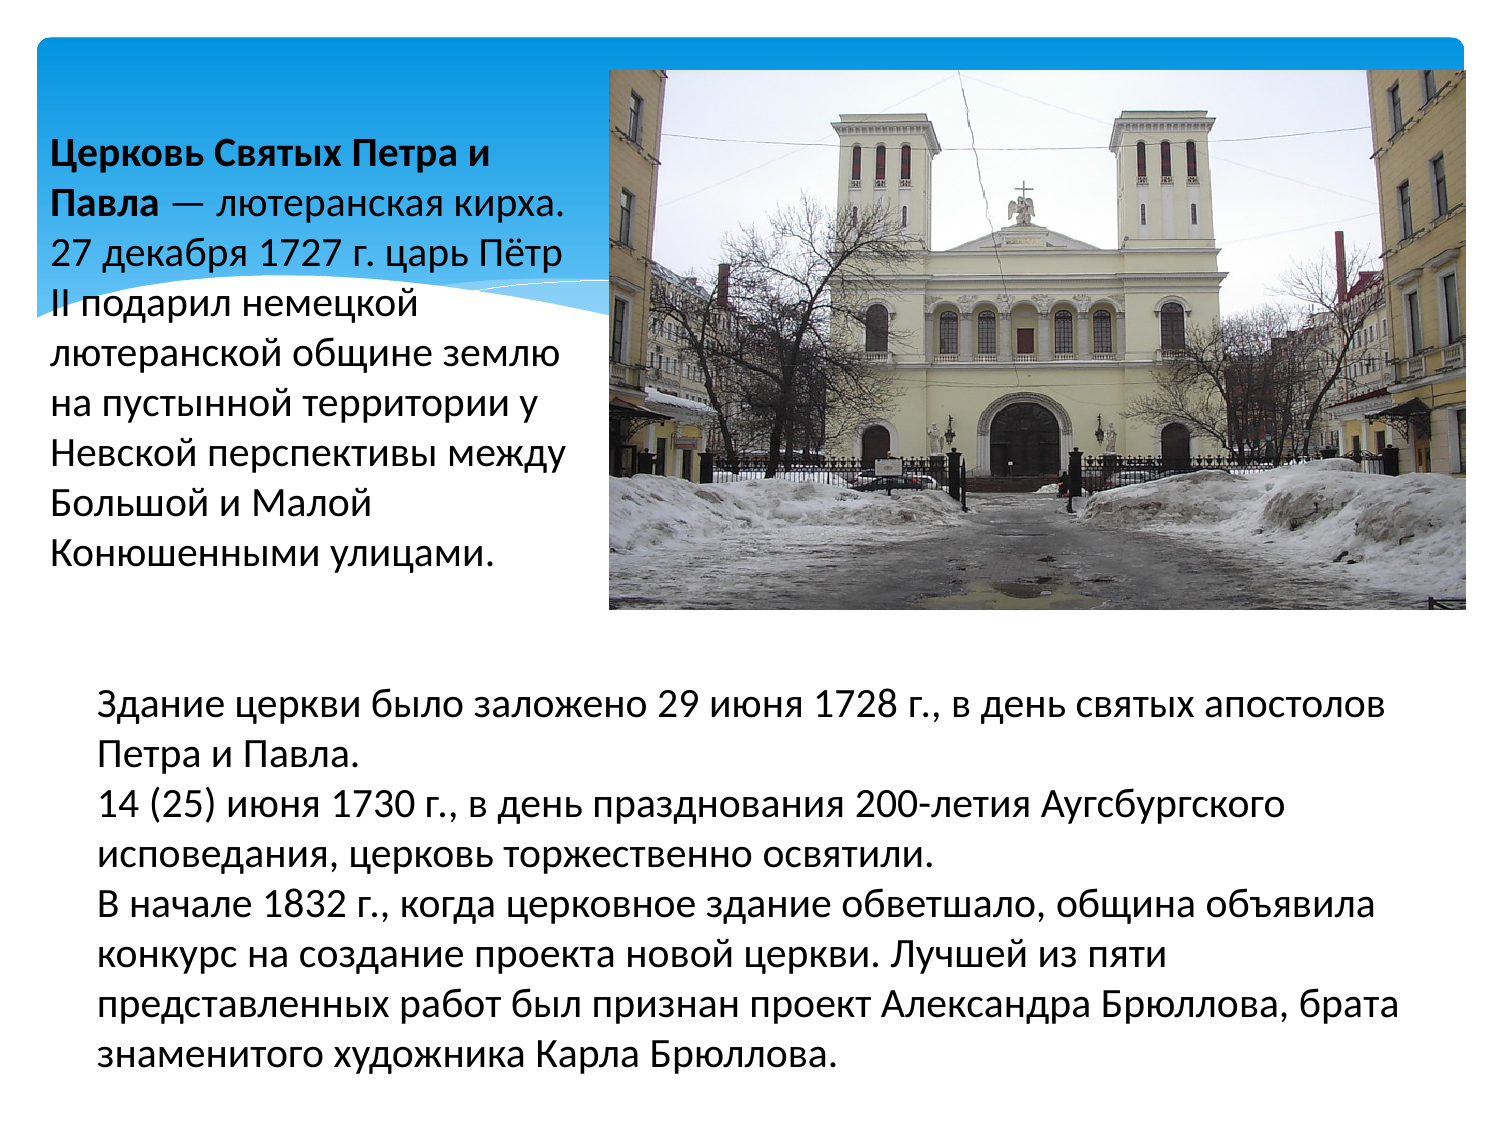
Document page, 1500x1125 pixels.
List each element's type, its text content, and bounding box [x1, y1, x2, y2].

text_box Здание церкви было заложено 29 июня 1728 г., в день святых апостолов Петра и Павла. 14 (25) июня 1730 г., в день празднования 200-летия Аугсбургского исповедания, церковь торжественно освятили. В начале 1832 г., когда церковное здание обветшало, община объявила конкурс на создание проекта новой церкви. Лучшей из пяти представленных работ был признан проект Александра Брюллова, брата знаменитого художника Карла Брюллова. [82, 667, 1480, 1083]
text_box Церковь Святых Петра и Павла — лютеранская кирха. 27 декабря 1727 г. царь Пётр II подарил немецкой лютеранской общине землю на пустынной территории у Невской перспективы между Большой и Малой Конюшенными улицами. [35, 117, 588, 583]
picture [609, 70, 1466, 610]
